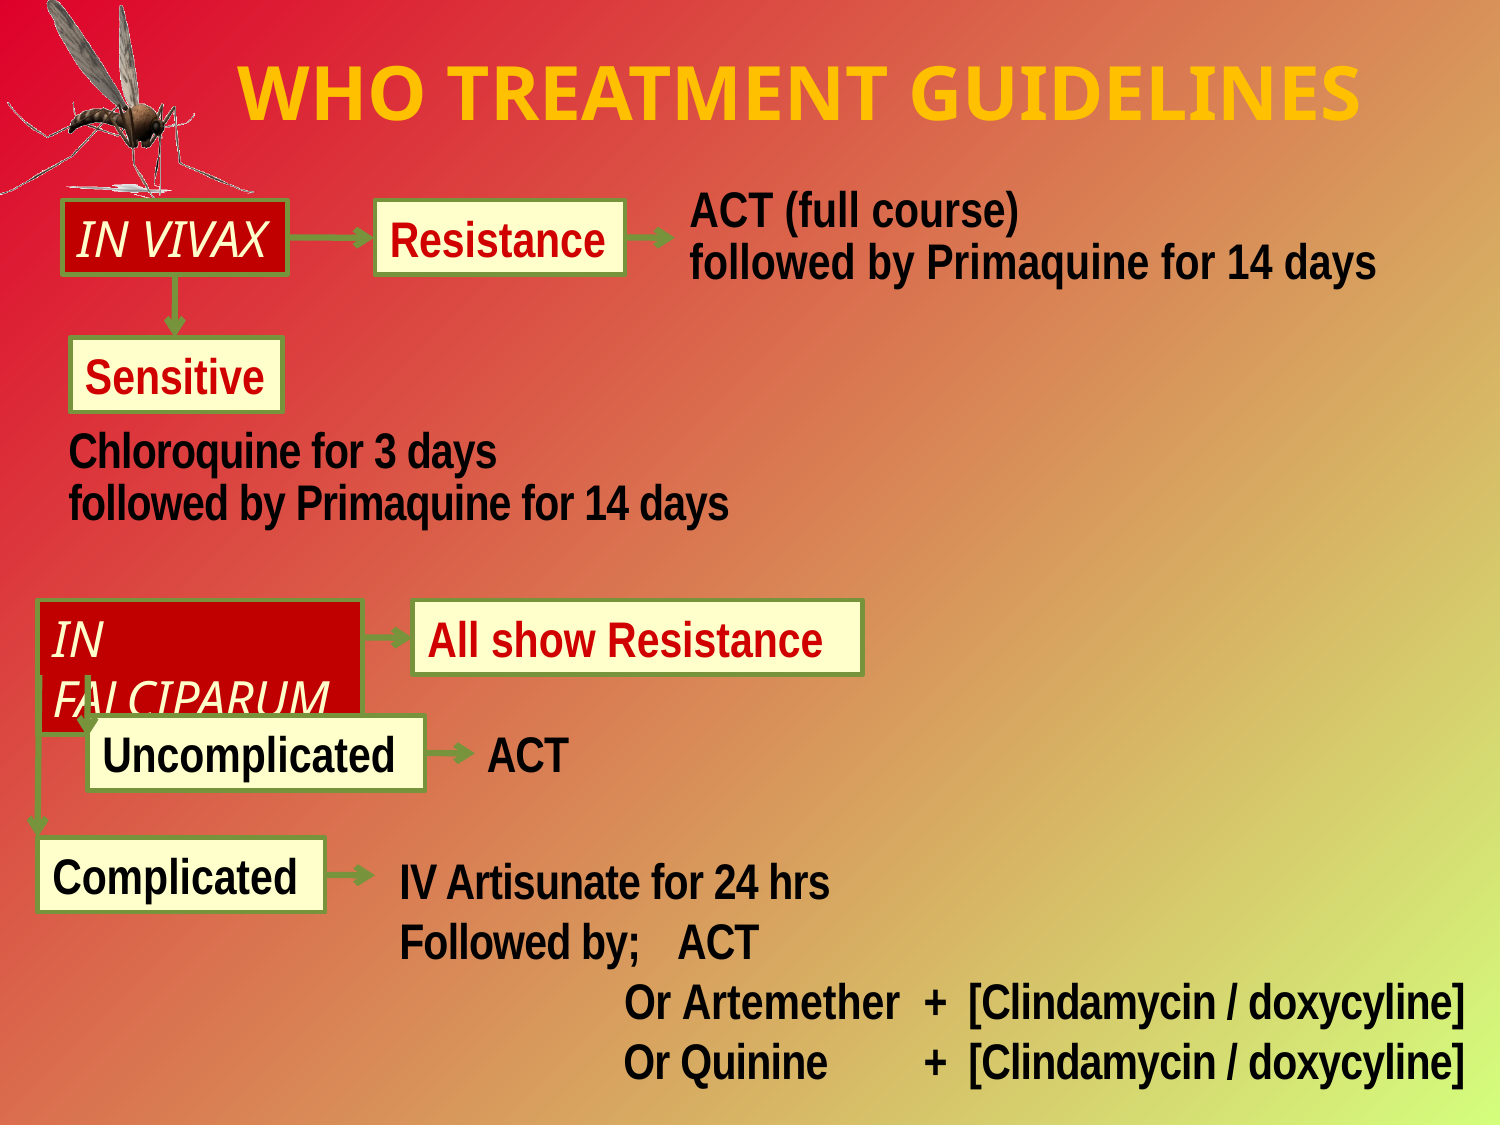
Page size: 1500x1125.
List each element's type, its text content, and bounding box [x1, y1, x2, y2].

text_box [287, 177, 1500, 299]
text_box IN FALCIPARUM [37, 599, 361, 674]
text_box WHO TREATMENT GUIDELINES [257, 37, 1500, 143]
picture [0, 0, 254, 201]
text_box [37, 674, 1488, 1101]
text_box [41, 275, 805, 540]
text_box IN VIVAX [62, 199, 282, 274]
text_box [362, 599, 863, 673]
